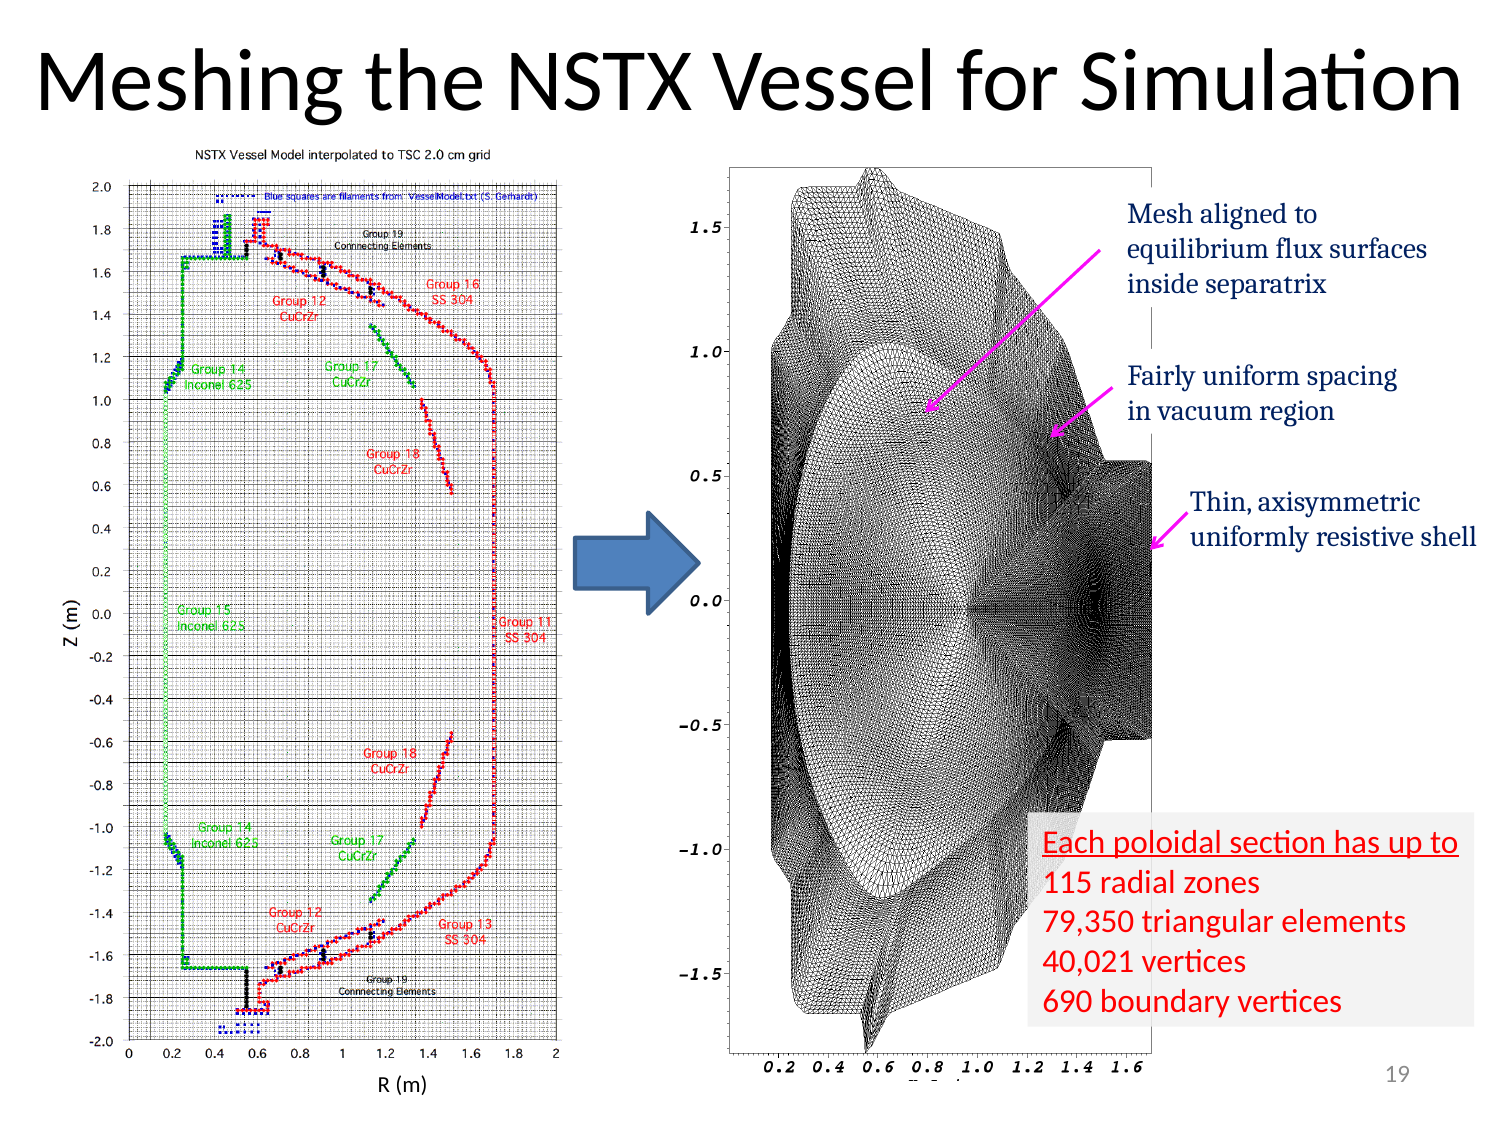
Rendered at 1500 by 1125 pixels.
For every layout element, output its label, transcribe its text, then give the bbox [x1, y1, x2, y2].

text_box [1049, 387, 1113, 438]
text_box Fairly uniform spacing in vacuum region [1216, 348, 1438, 434]
text_box Thin, axisymmetric uniformly resistive shell [1216, 474, 1500, 560]
title Meshing the NSTX Vessel for Simulation [12, 0, 1488, 150]
slide_number 19 [1074, 1042, 1425, 1103]
picture [62, 149, 563, 1060]
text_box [1149, 512, 1188, 551]
text_box Mesh aligned to equilibrium flux surfaces inside separatrix [1216, 187, 1475, 308]
text_box [572, 510, 669, 616]
text_box R (m) [362, 1068, 443, 1105]
text_box Each poloidal section has up to 115 radial zones 79,350 triangular elements 40,021 vertices 690 boundary vertices [1216, 812, 1475, 1027]
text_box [924, 249, 1101, 413]
picture [674, 149, 1213, 1081]
